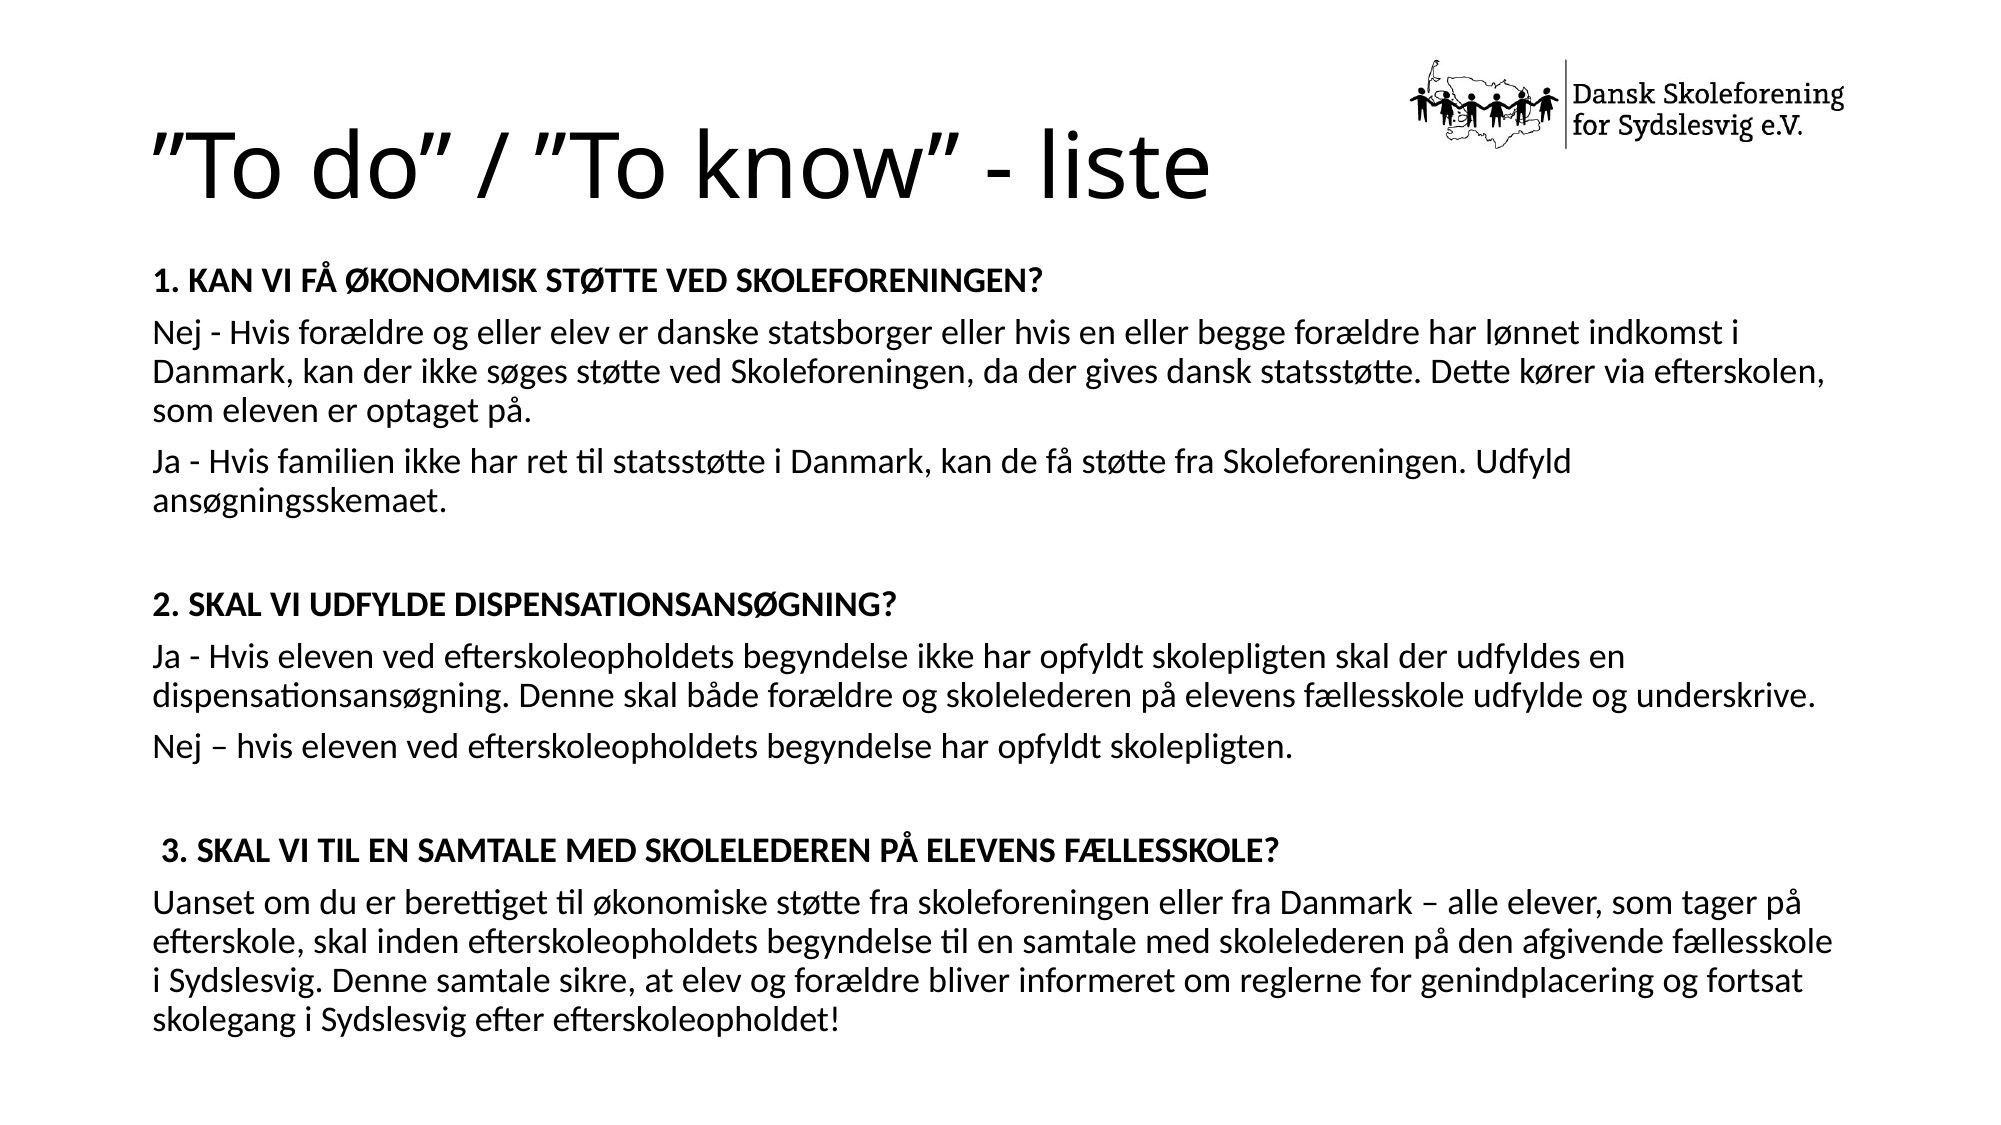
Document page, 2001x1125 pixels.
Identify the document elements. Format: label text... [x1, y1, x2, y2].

title ”To do” / ”To know” - liste [137, 59, 1863, 253]
list 1. KAN VI FÅ ØKONOMISK STØTTE VED SKOLEFORENINGEN? Nej - Hvis forældre og eller elev er danske statsborger eller hvis en eller begge forældre har lønnet indkomst i Danmark, kan der ikke søges støtte ved Skoleforeningen, da der gives dansk statsstøtte. Dette kører via efterskolen, som eleven er optaget på. Ja - Hvis familien ikke har ret til statsstøtte i Danmark, kan de få støtte fra Skoleforeningen. Udfyld ansøgningsskemaet. 2. SKAL VI UDFYLDE DISPENSATIONSANSØGNING? Ja - Hvis eleven ved efterskoleopholdets begyndelse ikke har opfyldt skolepligten skal der udfyldes en dispensationsansøgning. Denne skal både forældre og skolelederen på elevens fællesskole udfylde og underskrive. Nej – hvis eleven ved efterskoleopholdets begyndelse har opfyldt skolepligten. 3. SKAL VI TIL EN SAMTALE MED SKOLELEDEREN PÅ ELEVENS FÆLLESSKOLE? Uanset om du er berettiget til økonomiske støtte fra skoleforeningen eller fra Danmark – alle elever, som tager på efterskole, skal inden efterskoleopholdets begyndelse til en samtale med skolelederen på den afgivende fællesskole i Sydslesvig. Denne samtale sikre, at elev og forældre bliver informeret om reglerne for genindplacering og fortsat skolegang i Sydslesvig efter efterskoleopholdet! [137, 253, 1863, 1089]
picture [1409, 59, 1844, 149]
